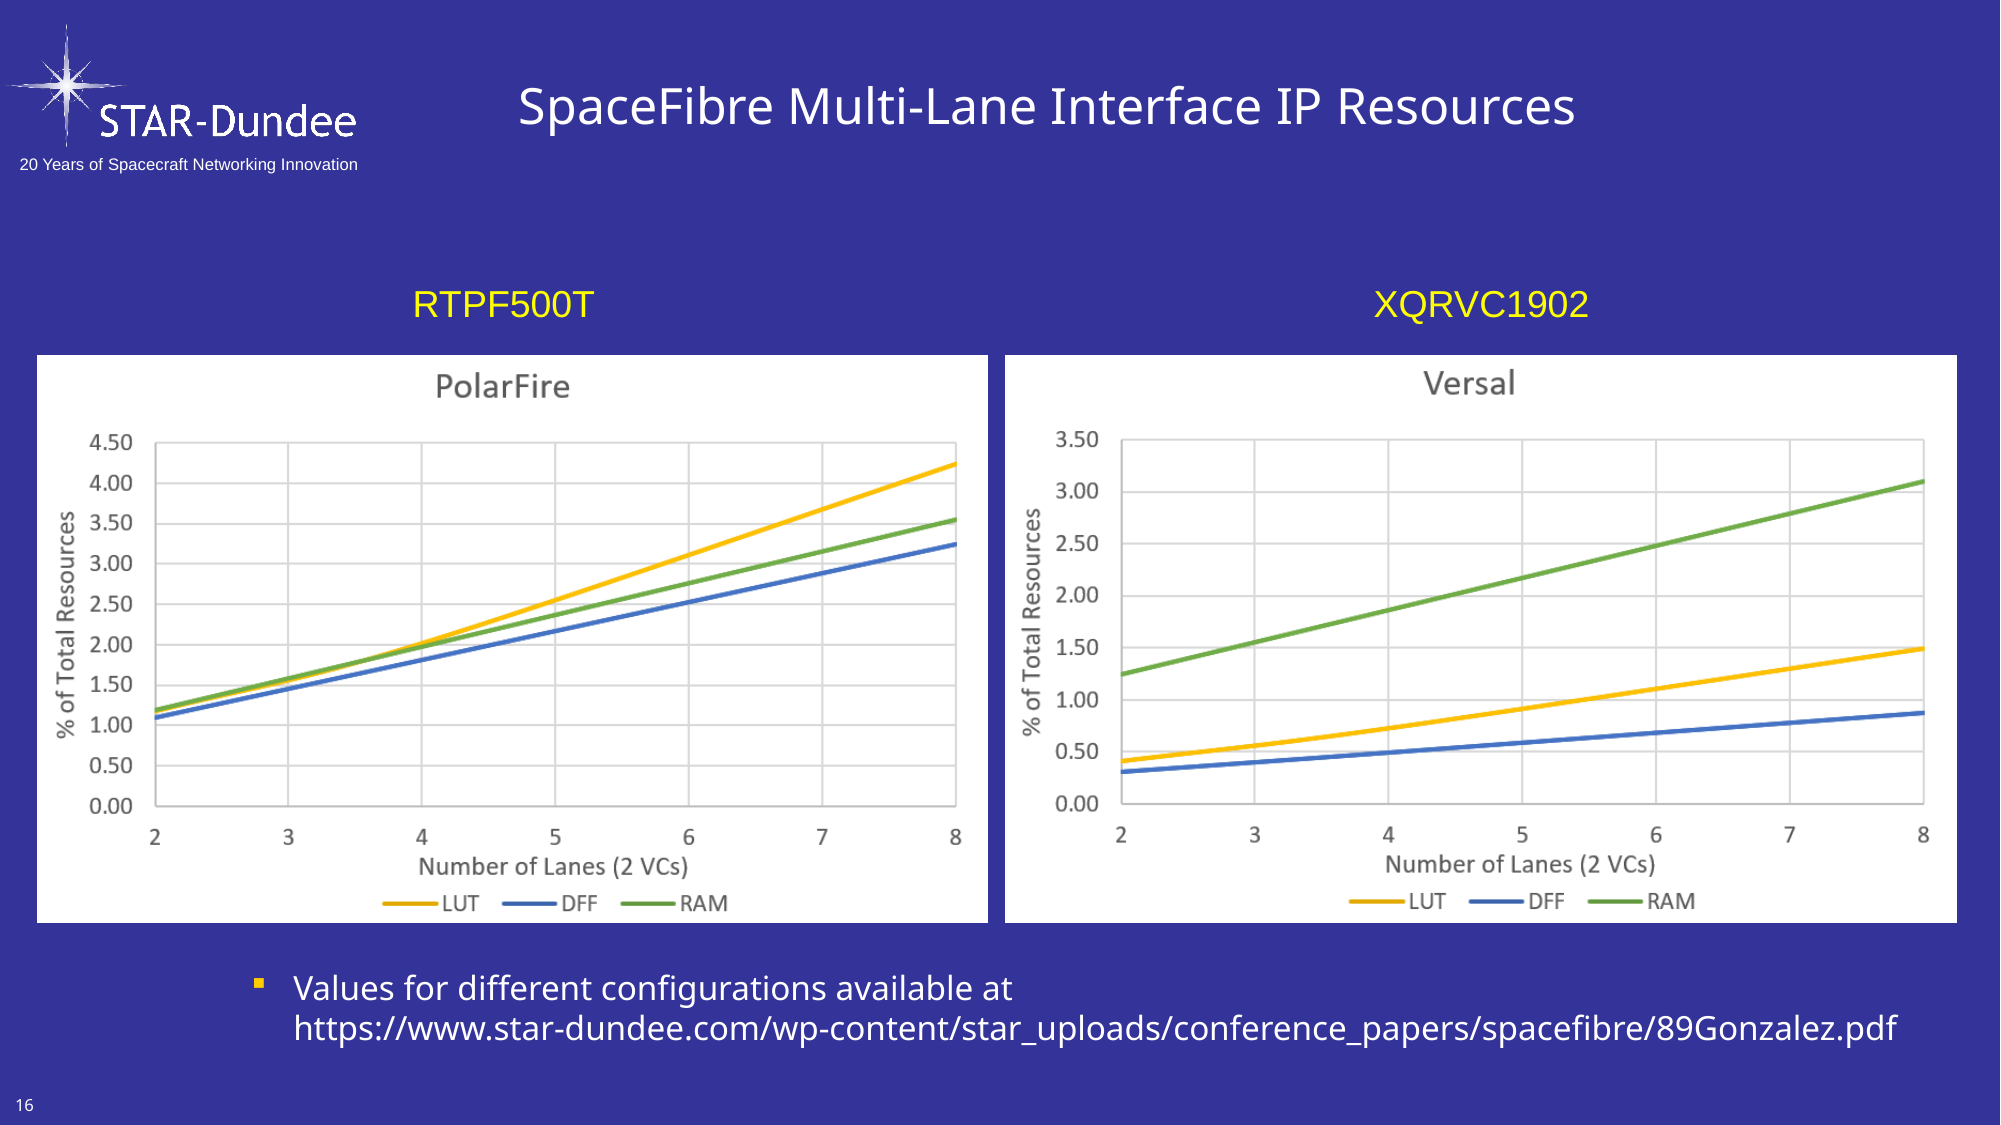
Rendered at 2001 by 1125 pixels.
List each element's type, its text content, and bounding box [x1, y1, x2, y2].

picture [1005, 355, 1958, 924]
list Values for different configurations available at https://www.star-dundee.com/wp-content/star_uploads/conference_papers/spacefibre/89Gonzalez.pdf [235, 201, 2000, 1125]
text_box RTPF500T [397, 272, 611, 333]
slide_number 16 [0, 1046, 213, 1125]
title SpaceFibre Multi-Lane Interface IP Resources [503, 60, 2000, 150]
picture [5, 24, 357, 148]
picture [36, 355, 988, 924]
text_box XQRVC1902 [1358, 272, 1605, 333]
